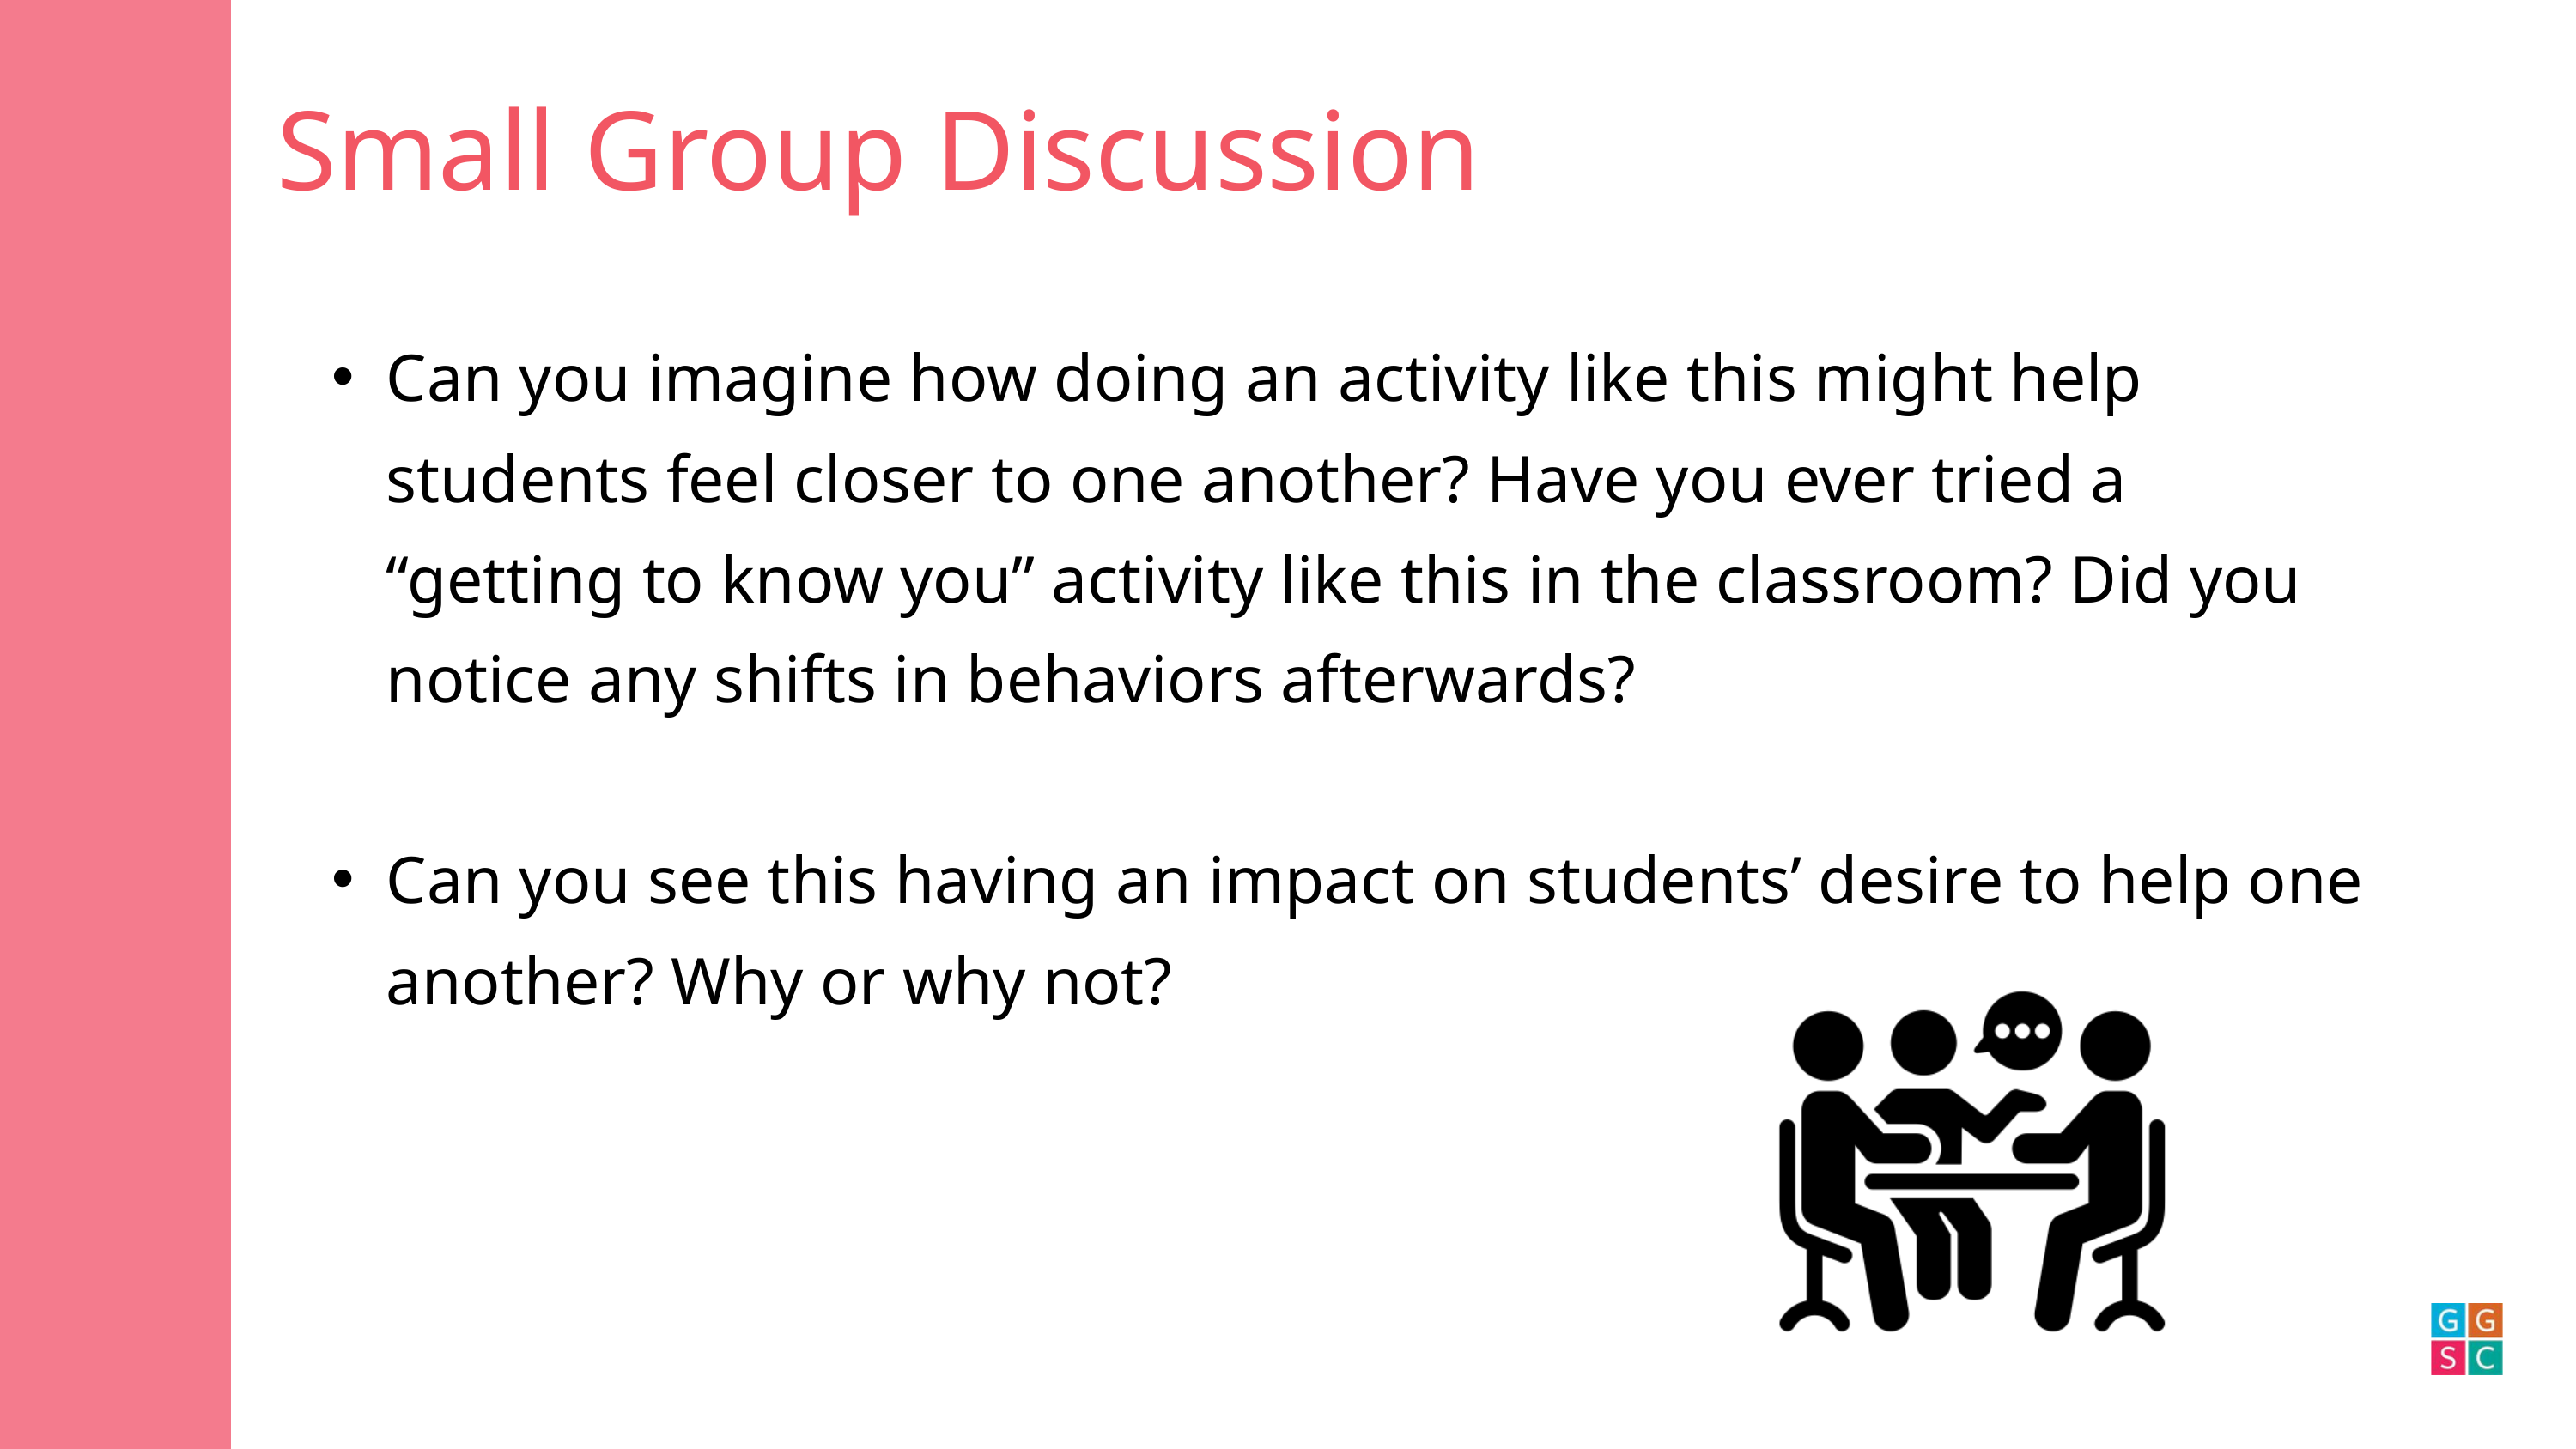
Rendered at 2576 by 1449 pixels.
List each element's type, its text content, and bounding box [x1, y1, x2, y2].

text_box Can you imagine how doing an activity like this might help students feel closer to one another? Have you ever tried a “getting to know you” activity like this in the classroom? Did you notice any shifts in behaviors afterwards? Can you see this having an impact on students’ desire to help one another? Why or why not? [276, 314, 2381, 1118]
text_box [1777, 987, 2167, 1340]
text_box [2431, 1303, 2503, 1376]
text_box Small Group Discussion [276, 67, 2432, 212]
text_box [0, 0, 232, 1449]
